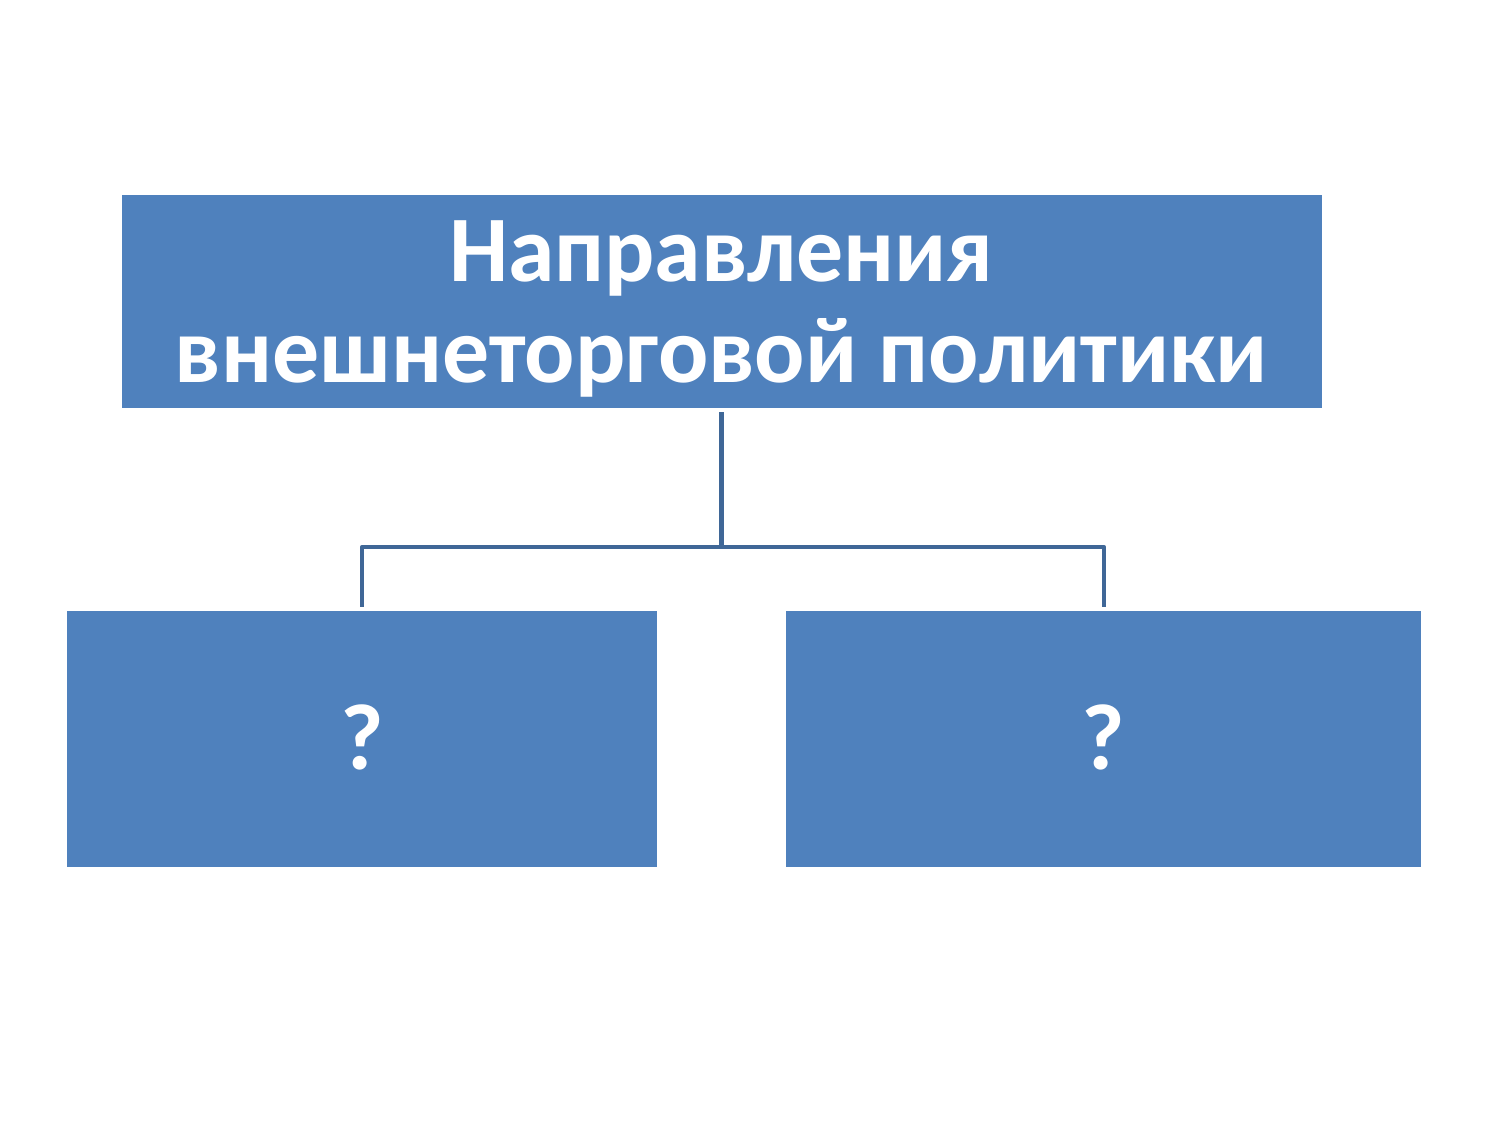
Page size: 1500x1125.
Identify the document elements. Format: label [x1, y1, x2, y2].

text_box [64, 136, 1424, 1000]
